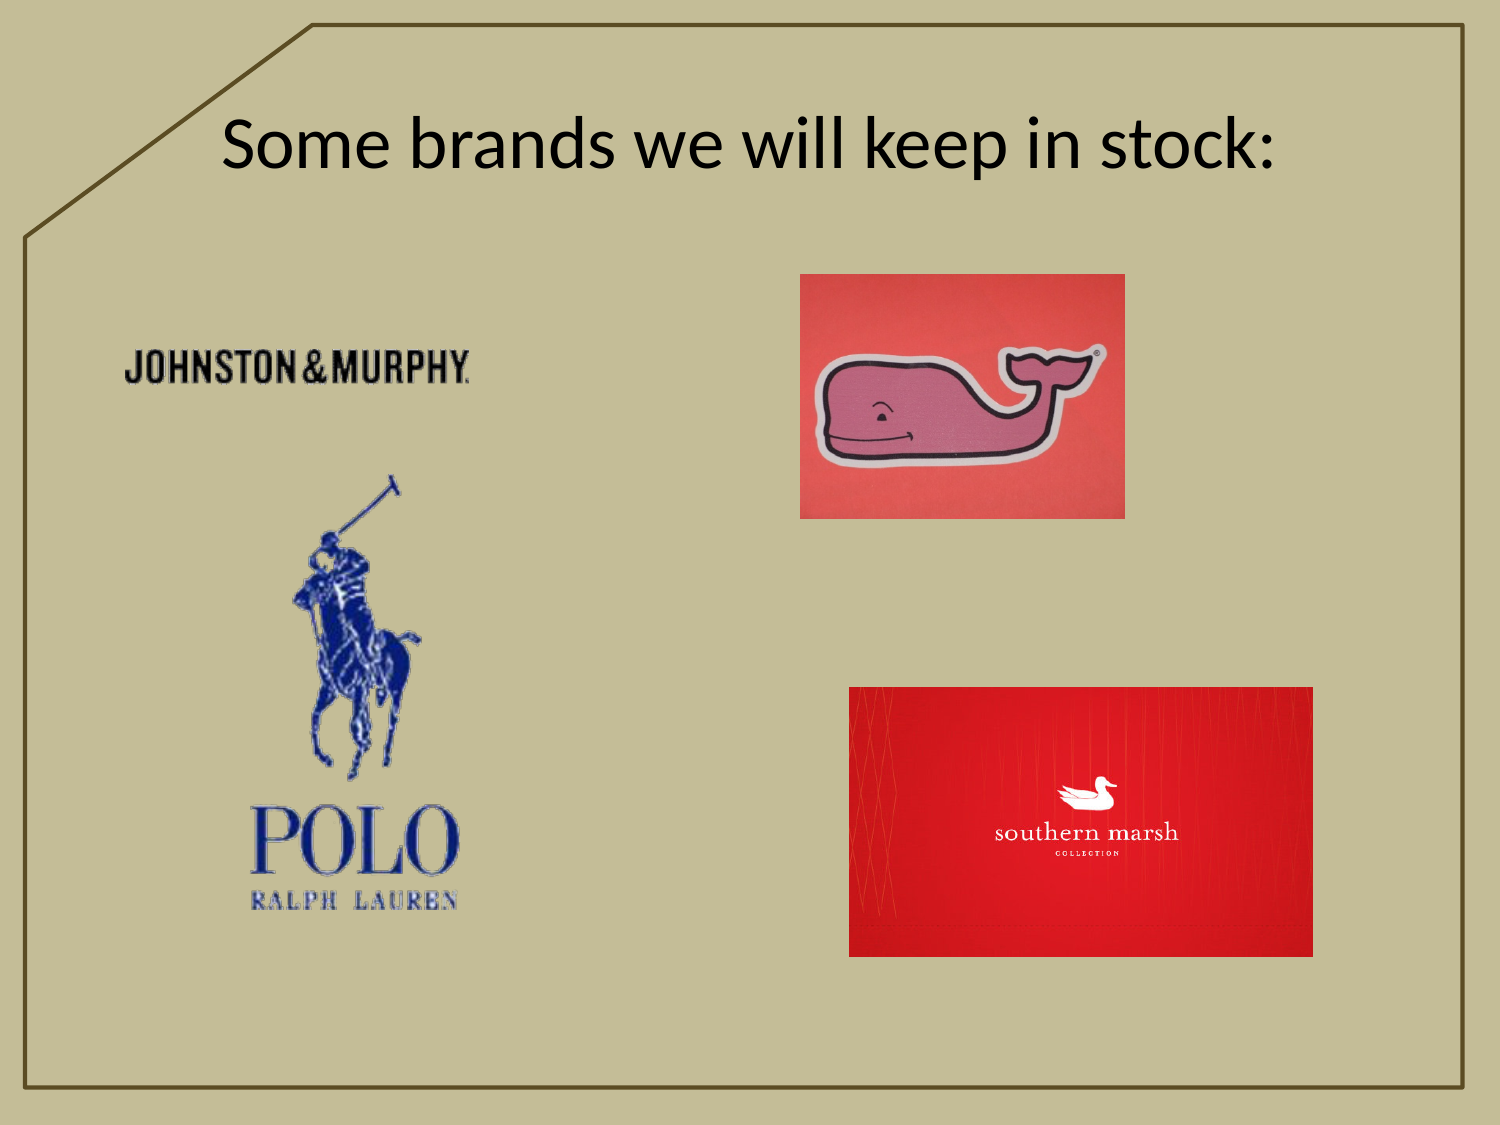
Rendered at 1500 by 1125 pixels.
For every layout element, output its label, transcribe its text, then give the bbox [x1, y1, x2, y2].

picture [249, 474, 462, 910]
picture [849, 687, 1313, 958]
title Some brands we will keep in stock: [75, 45, 280, 197]
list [124, 349, 469, 385]
text_box [22, 22, 1465, 1090]
picture [799, 274, 1126, 519]
